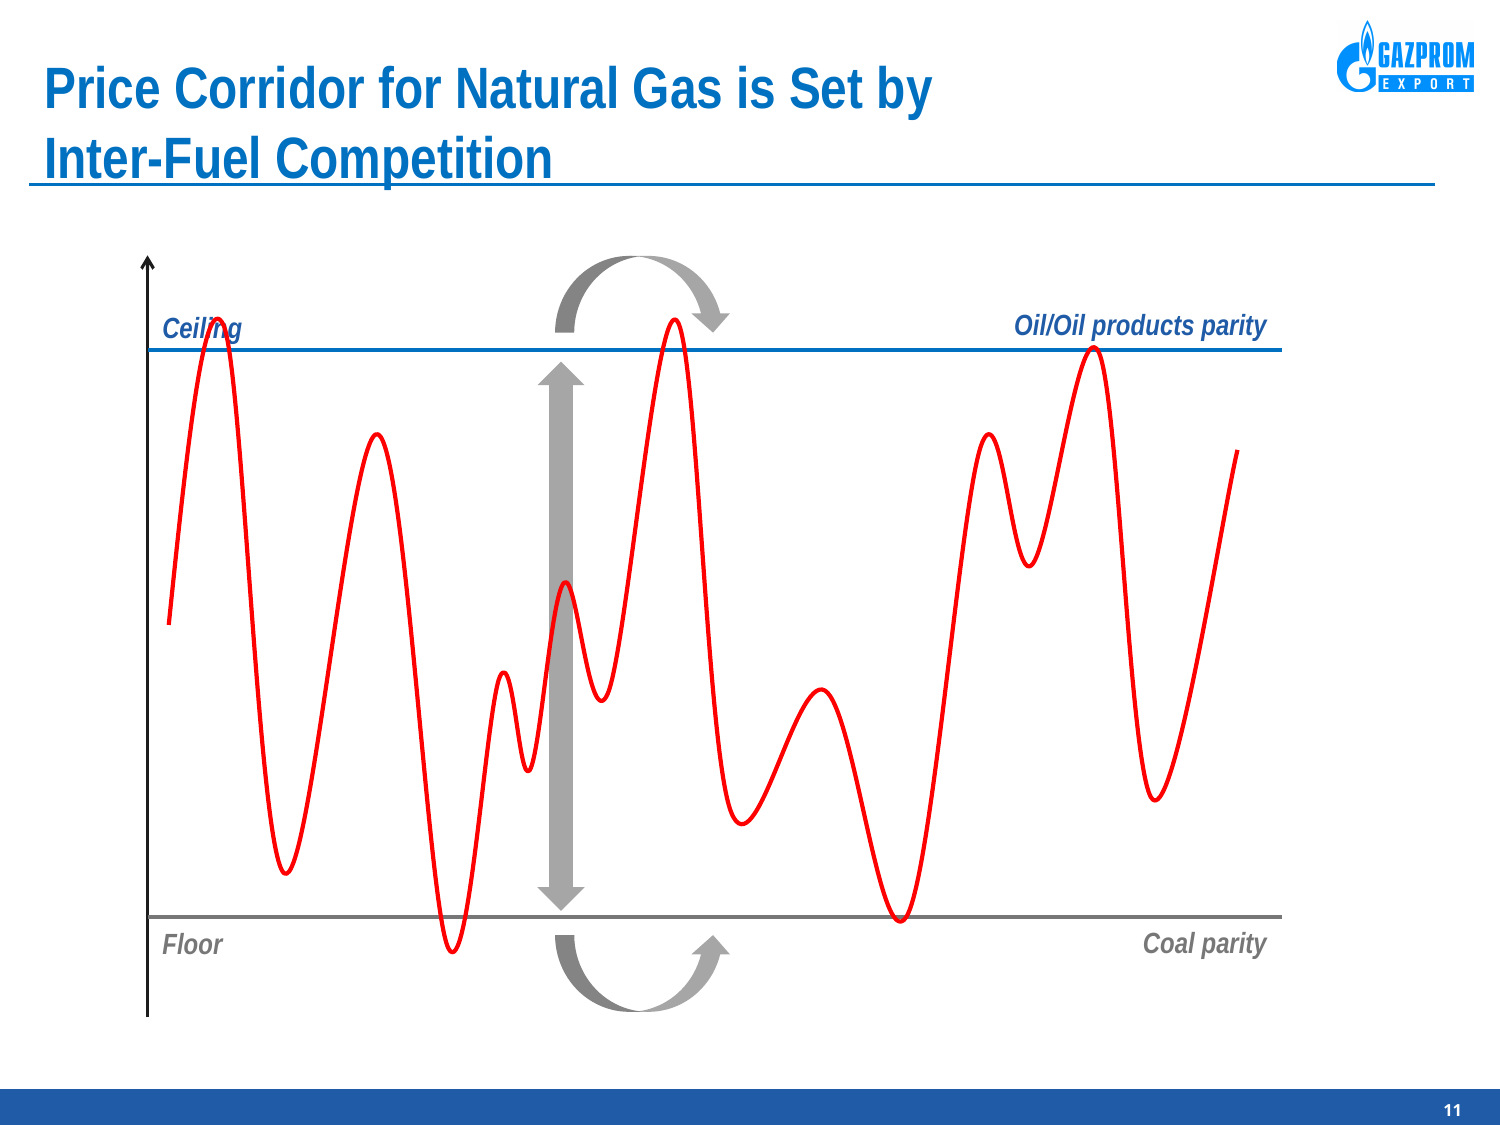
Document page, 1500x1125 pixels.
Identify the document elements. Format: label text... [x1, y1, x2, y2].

text_box Oil/Oil products parity [974, 299, 1282, 349]
text_box [535, 359, 587, 562]
text_box [440, 926, 466, 955]
text_box Coal parity [974, 922, 1282, 967]
text_box [201, 316, 232, 349]
text_box [552, 253, 732, 335]
text_box [660, 317, 687, 349]
text_box Ceiling [152, 301, 396, 349]
text_box [552, 932, 732, 1014]
text_box Floor [152, 926, 396, 968]
text_box [166, 359, 1240, 916]
text_box Price Corridor for Natural Gas is Set by Inter-Fuel Competition [29, 42, 1341, 183]
picture [1337, 20, 1474, 92]
text_box [1087, 345, 1100, 349]
text_box [535, 585, 587, 913]
